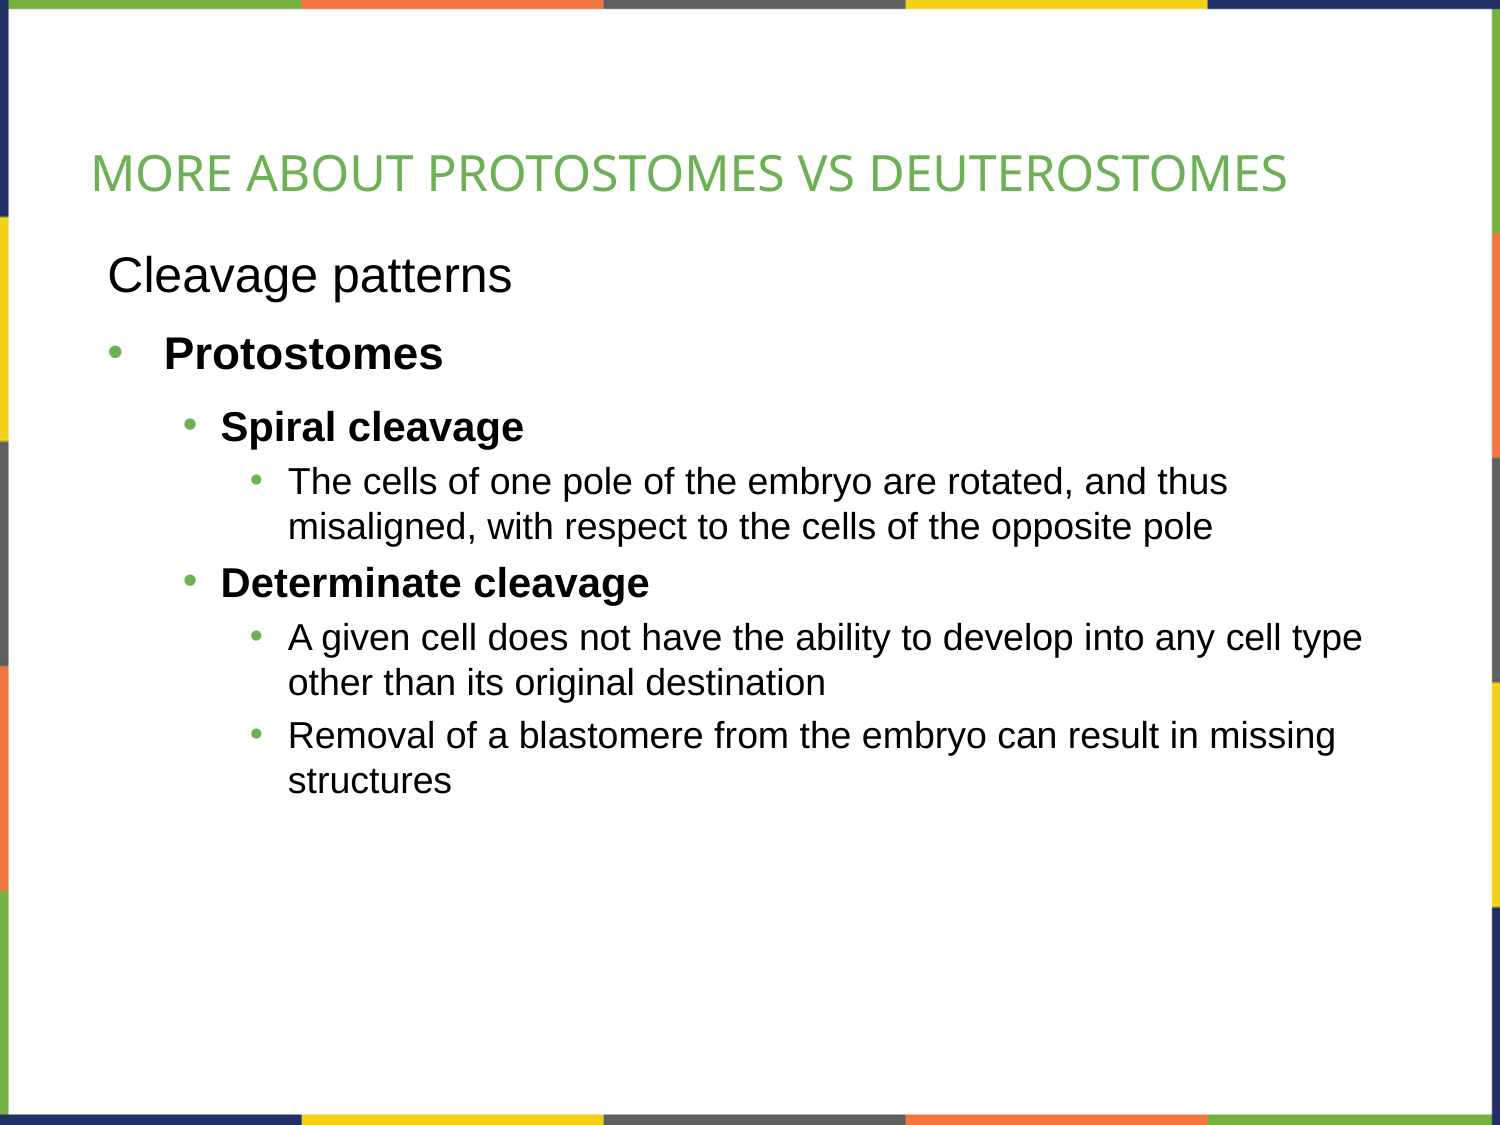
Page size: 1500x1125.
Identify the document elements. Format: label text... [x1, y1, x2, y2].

text_box Cleavage patterns Protostomes Spiral cleavage The cells of one pole of the embryo are rotated, and thus misaligned, with respect to the cells of the opposite pole Determinate cleavage A given cell does not have the ability to develop into any cell type other than its original destination Removal of a blastomere from the embryo can result in missing structures [92, 234, 1398, 824]
title MORE ABOUT PROTOSTOMES VS DEUTEROSTOMES [75, 101, 1398, 210]
picture [0, 0, 1500, 1125]
